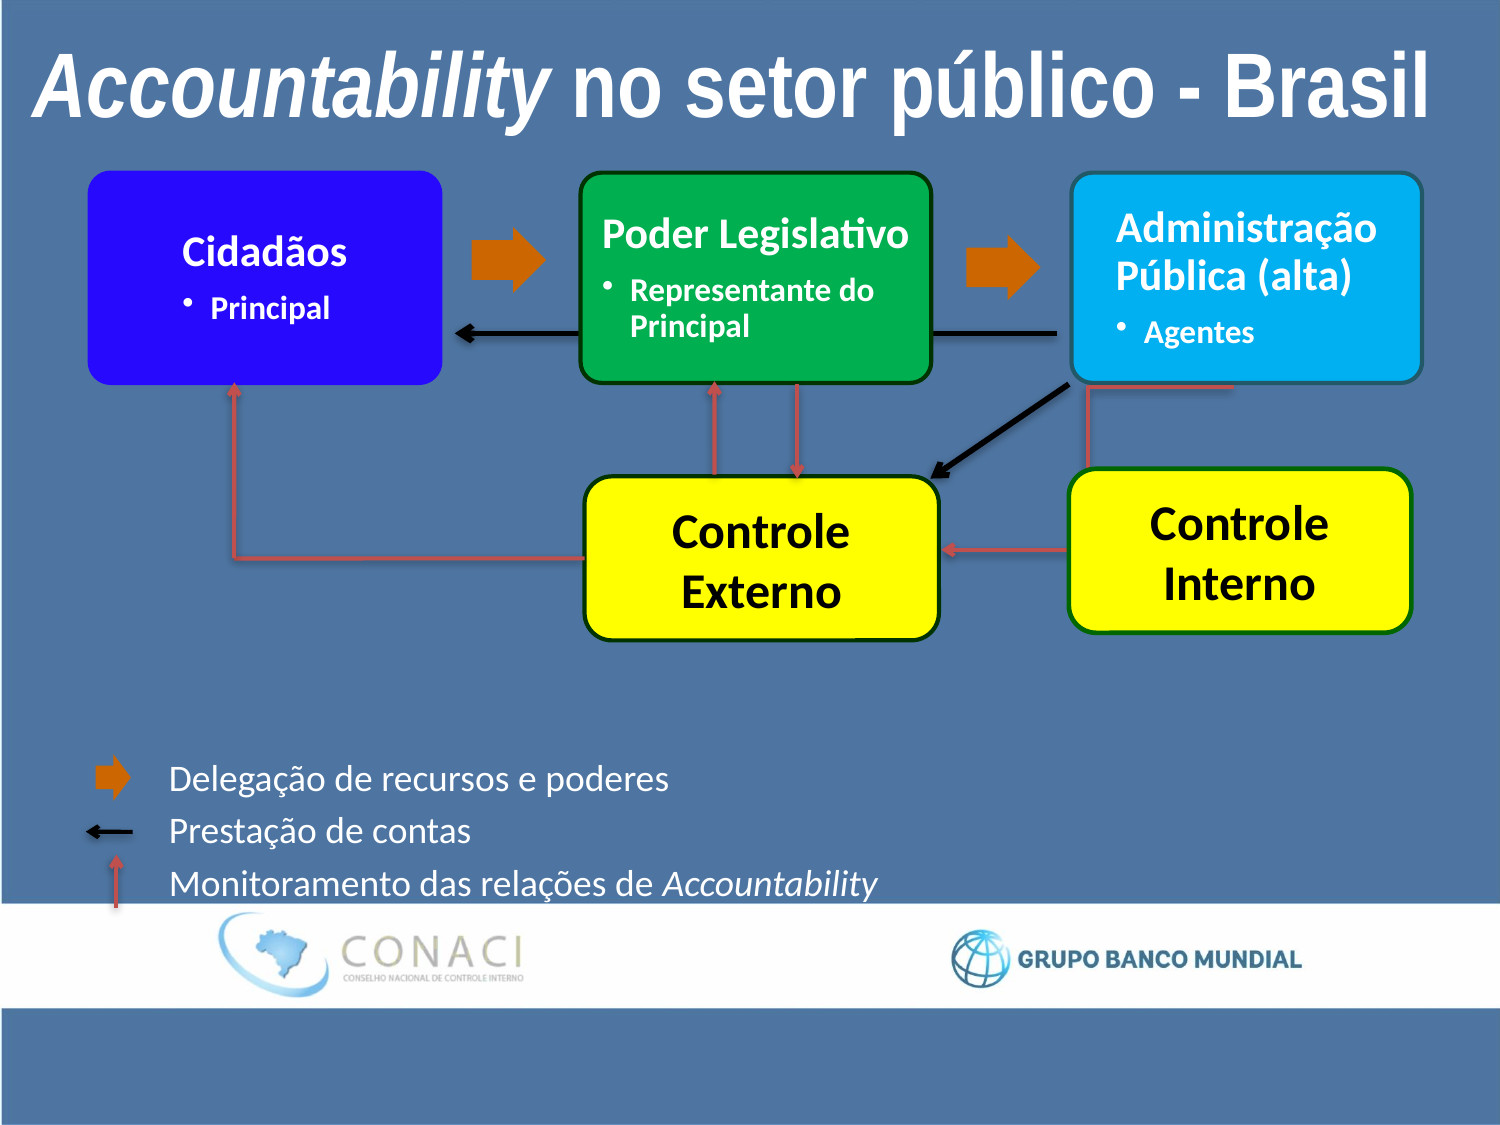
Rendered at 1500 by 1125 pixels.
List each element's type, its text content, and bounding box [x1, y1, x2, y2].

text_box Poder Legislativo Representante do Principal [578, 343, 934, 386]
text_box Prestação de contas [154, 798, 577, 851]
text_box Secretário (Delegante) [0, 0, 1500, 1125]
text_box Poder Legislativo Representante do Principal [578, 170, 934, 330]
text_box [929, 383, 1070, 479]
text_box Delegação de recursos e poderes [154, 746, 859, 807]
text_box Controle Externo [582, 474, 942, 643]
text_box Controle Interno [1066, 466, 1414, 635]
text_box [93, 752, 133, 803]
text_box Monitoramento das relações de Accountability [154, 851, 998, 911]
text_box Accountability no setor público - Brasil [17, 0, 1500, 161]
text_box Cidadãos Principal [87, 170, 443, 386]
text_box [471, 227, 547, 294]
text_box [966, 234, 1041, 301]
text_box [940, 386, 1235, 551]
text_box Administração Pública (alta) Agentes [1069, 170, 1425, 386]
